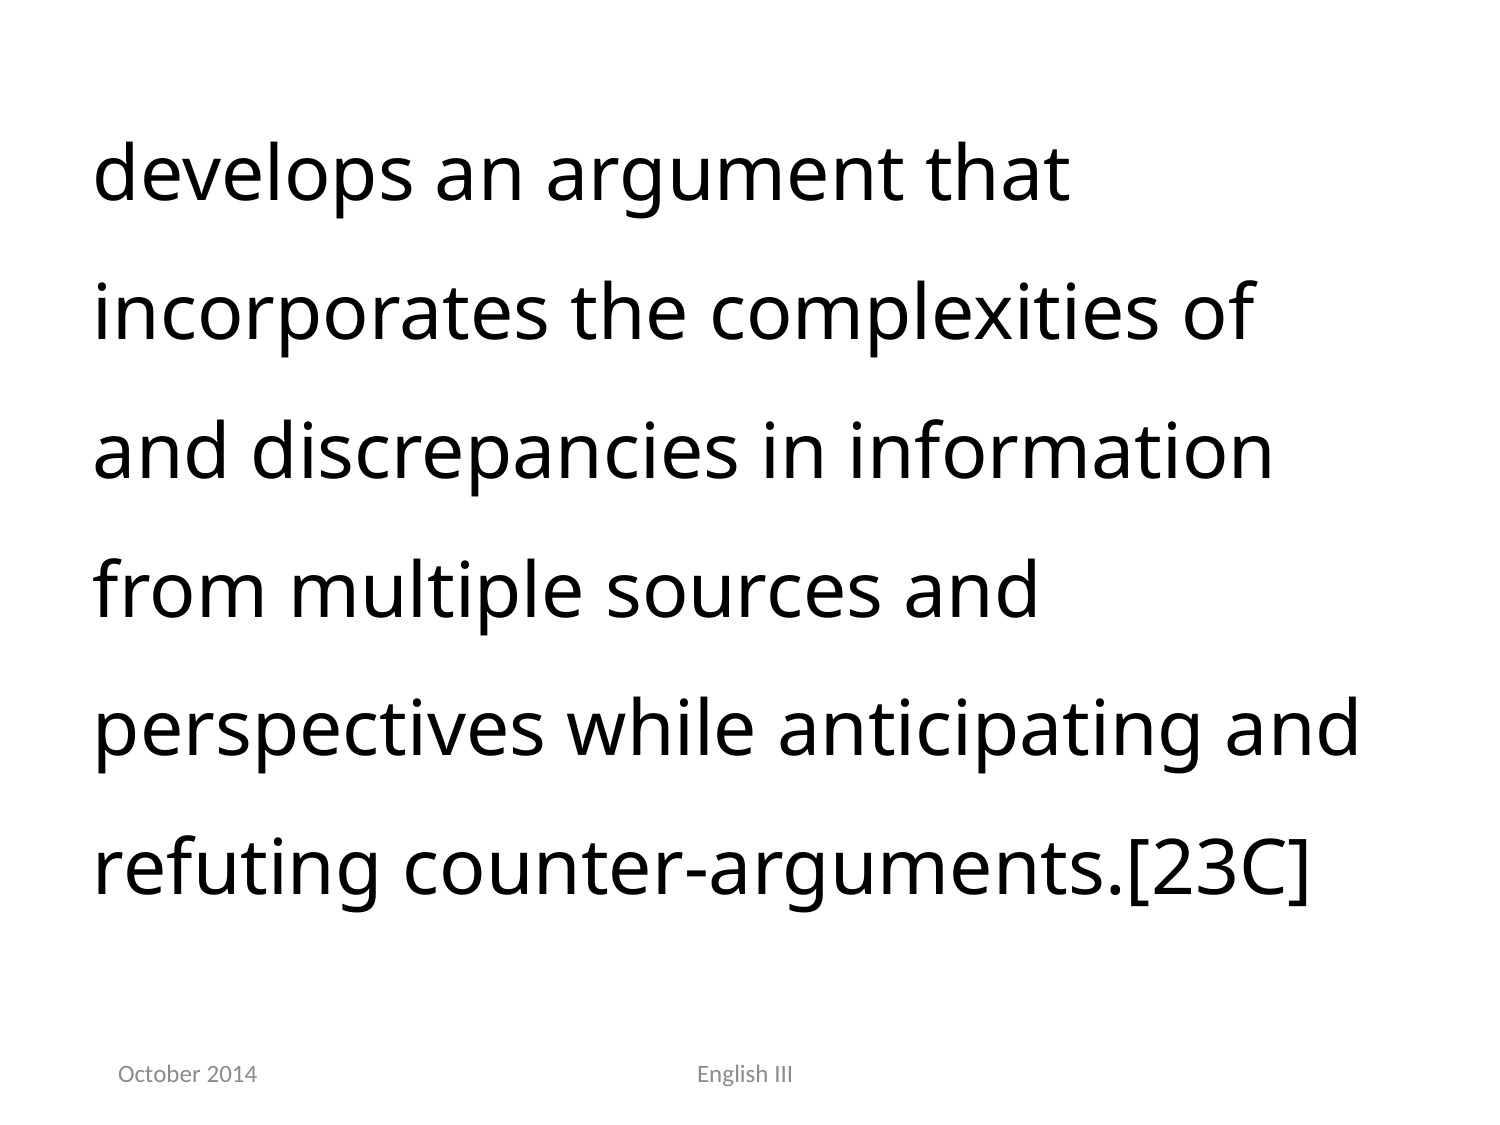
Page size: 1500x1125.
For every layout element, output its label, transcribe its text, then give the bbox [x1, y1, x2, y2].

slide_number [103, 1042, 441, 1103]
subtitle develops an argument that incorporates the complexities of and discrepancies in information from multiple sources and perspectives while anticipating and refuting counter-arguments.[23C] [78, 70, 1429, 1014]
footer English III [492, 1042, 999, 1103]
